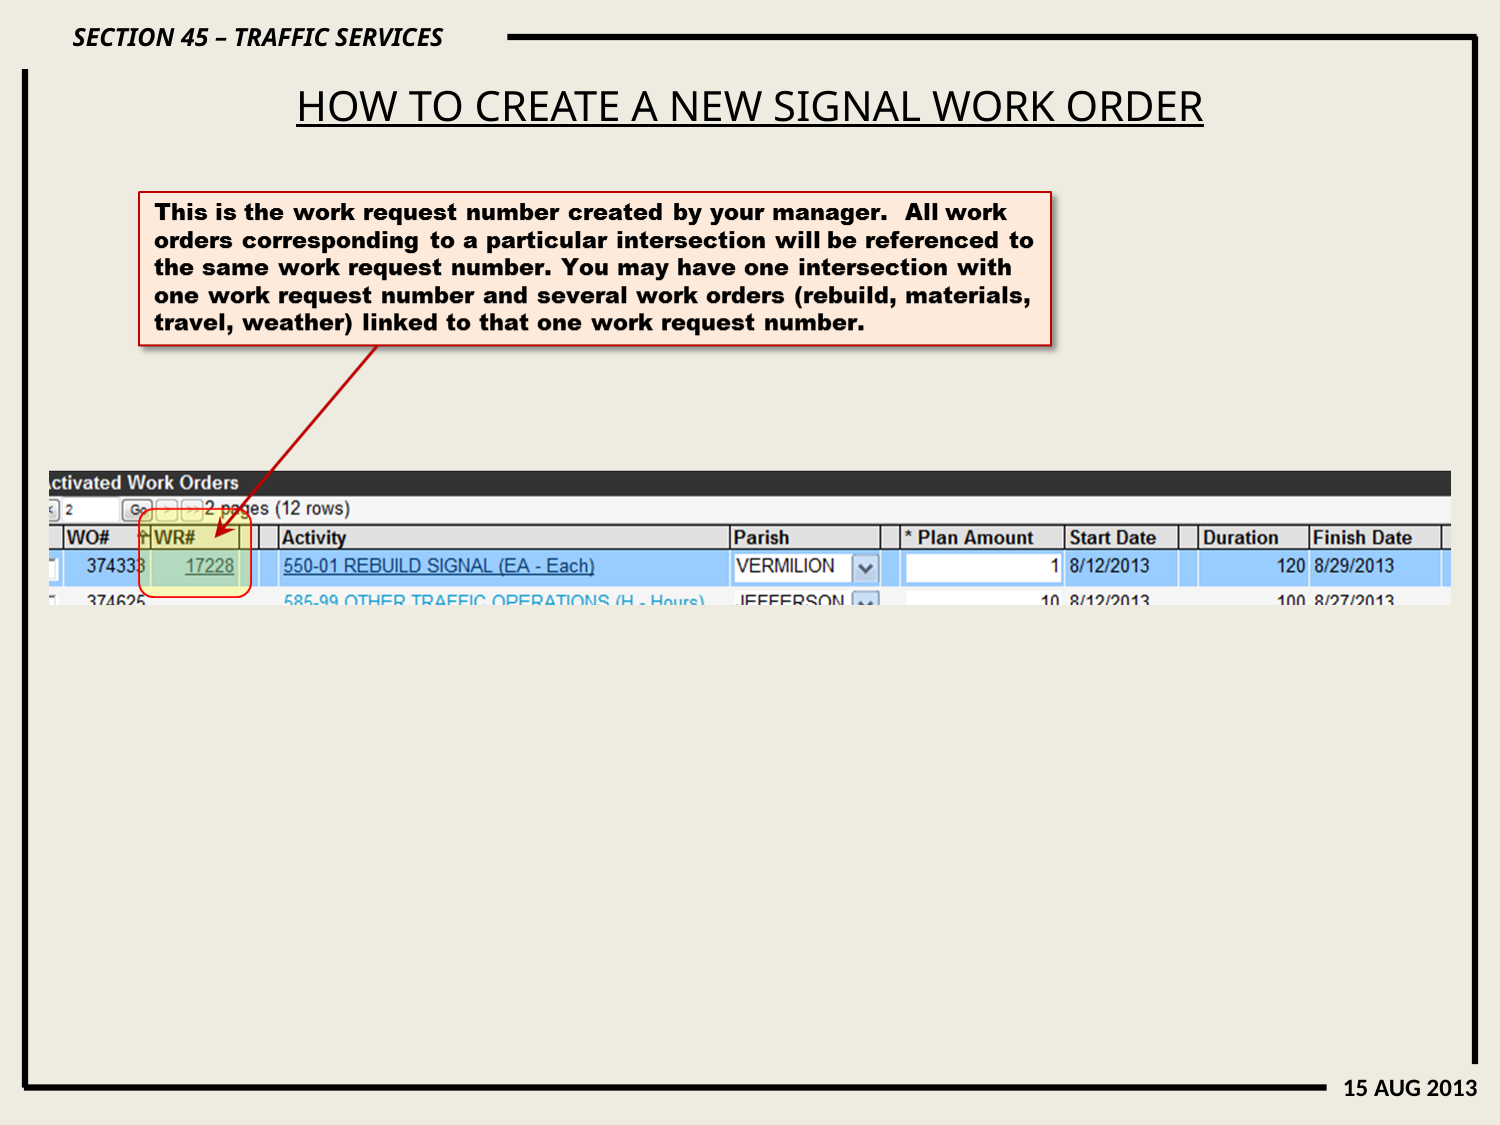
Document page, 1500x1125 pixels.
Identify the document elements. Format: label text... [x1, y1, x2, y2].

picture [48, 187, 1452, 605]
text_box HOW TO CREATE A NEW SIGNAL WORK ORDER [12, 71, 1488, 137]
